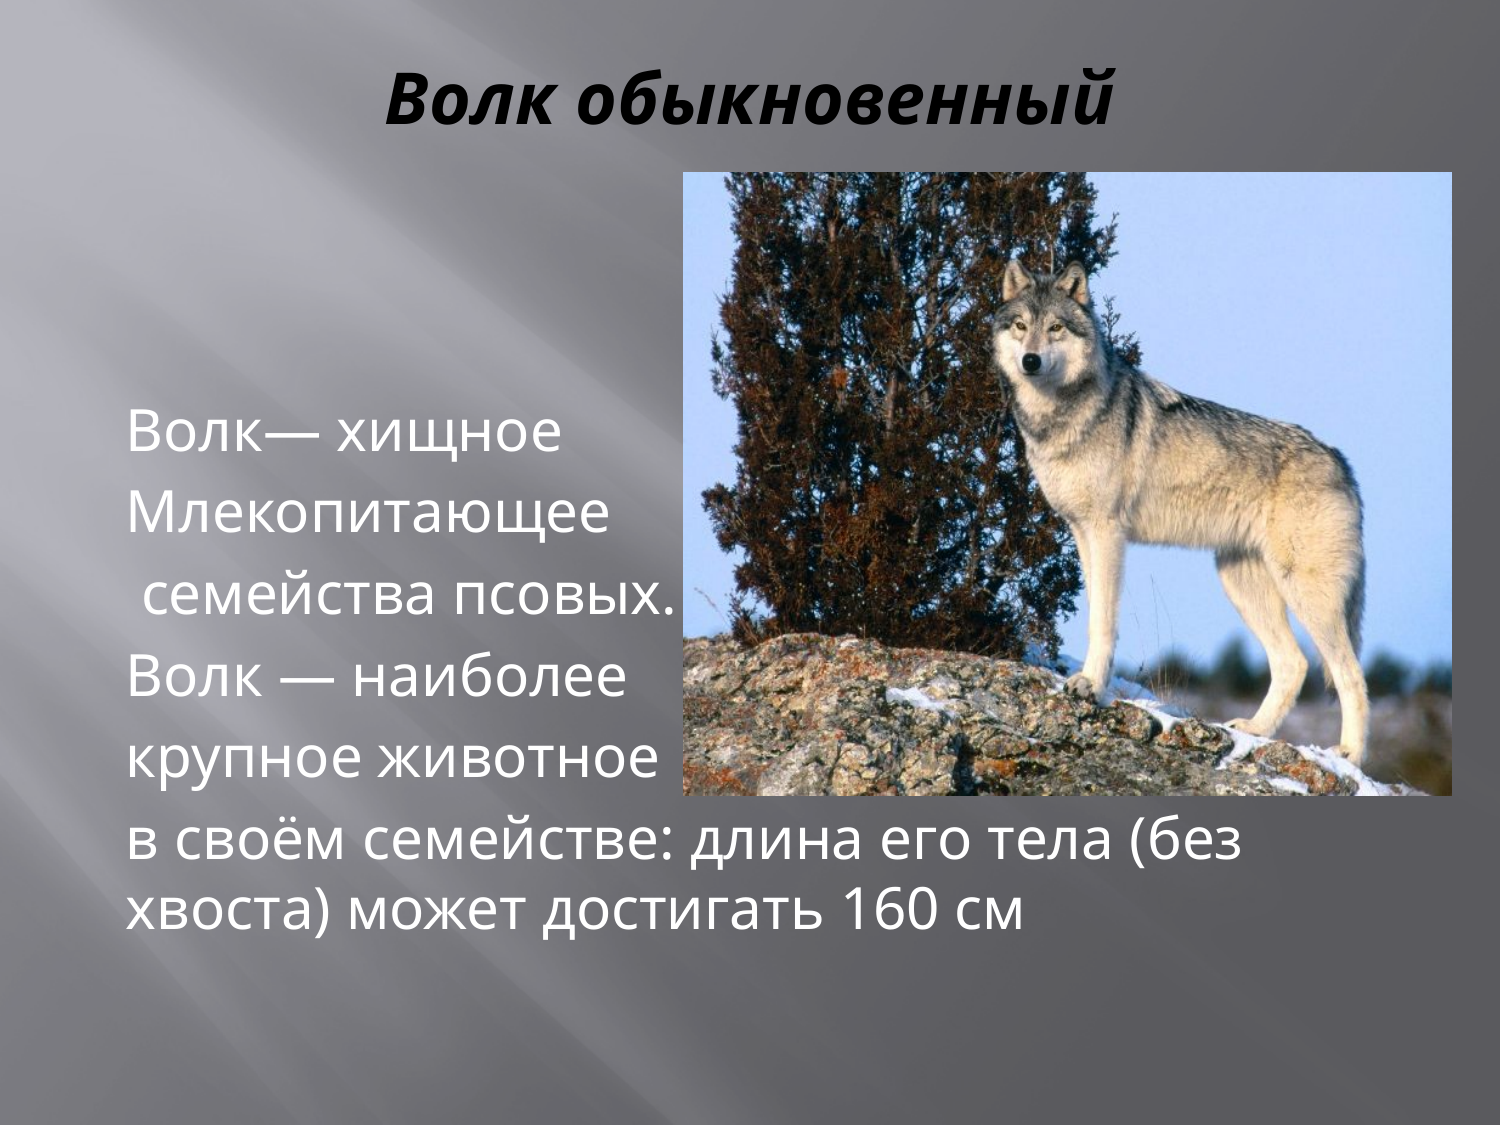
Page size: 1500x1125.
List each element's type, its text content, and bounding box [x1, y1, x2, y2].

picture [683, 172, 1452, 797]
title Волк обыкновенный [75, 45, 1425, 233]
list Волк— хищное Млекопитающее семейства псовых. Волк — наиболее крупное животное в своём семействе: длина его тела (без хвоста) может достигать 160 см [88, 385, 1439, 1024]
